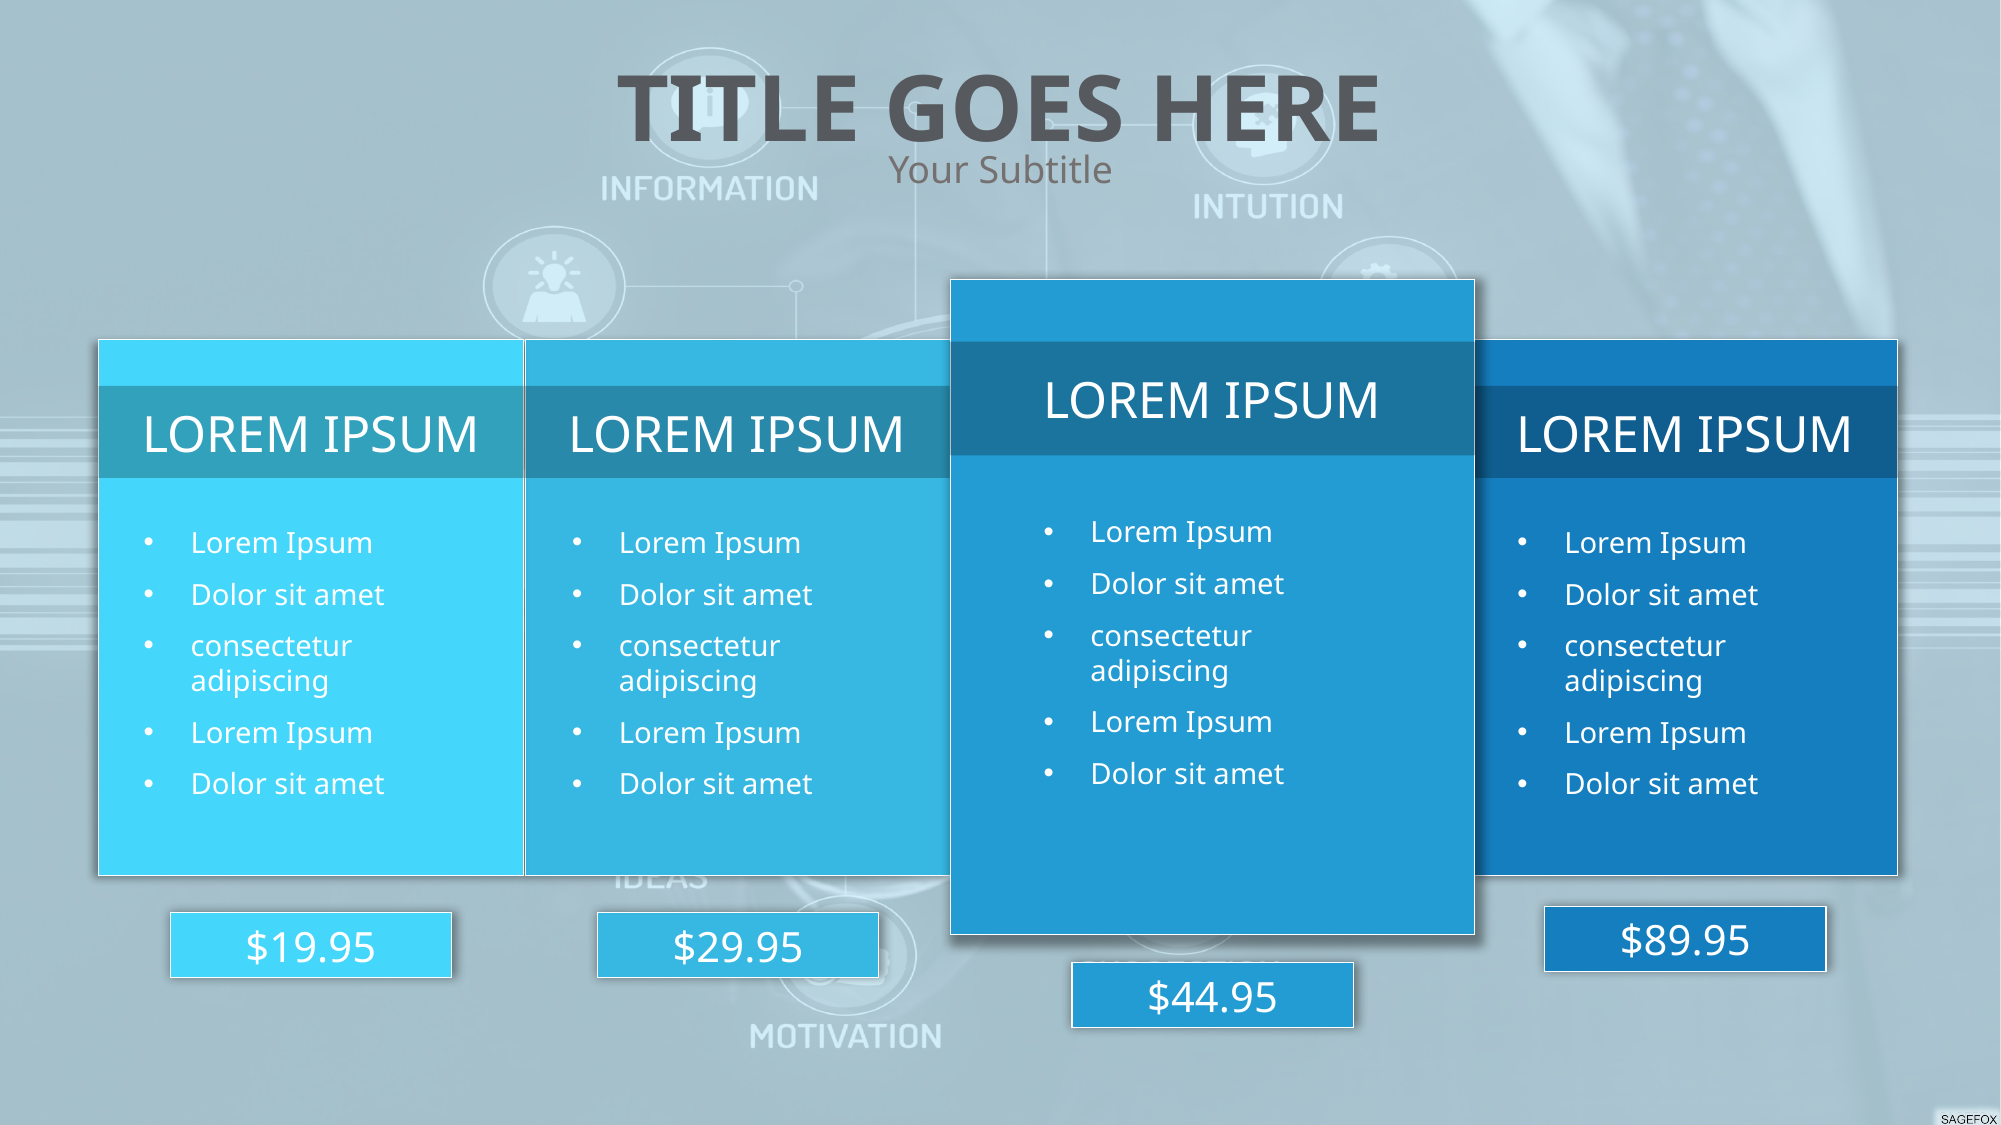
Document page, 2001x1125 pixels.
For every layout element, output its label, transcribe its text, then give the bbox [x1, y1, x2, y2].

text_box [1492, 479, 1899, 876]
picture [1938, 1114, 1999, 1125]
text_box Lorem Ipsum Dolor sit amet consectetur adipiscing Lorem Ipsum Dolor sit amet [1492, 493, 1874, 864]
text_box $29.95 [597, 912, 879, 978]
text_box $19.95 [170, 912, 452, 978]
text_box [950, 279, 1476, 341]
text_box LOREM IPSUM [97, 385, 525, 479]
text_box [97, 338, 525, 385]
text_box [1492, 338, 1899, 385]
text_box $89.95 [1544, 906, 1826, 972]
text_box [526, 479, 943, 876]
text_box LOREM IPSUM [949, 341, 1476, 457]
text_box [97, 479, 525, 876]
text_box Lorem Ipsum Dolor sit amet consectetur adipiscing Lorem Ipsum Dolor sit amet [541, 493, 928, 864]
text_box $44.95 [1072, 962, 1354, 1028]
text_box Lorem Ipsum Dolor sit amet consectetur adipiscing Lorem Ipsum Dolor sit amet [1012, 483, 1400, 854]
text_box Lorem Ipsum Dolor sit amet consectetur adipiscing Lorem Ipsum Dolor sit amet [113, 493, 500, 864]
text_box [548, 42, 1452, 199]
text_box LOREM IPSUM [526, 385, 951, 479]
text_box [525, 338, 943, 385]
text_box LOREM IPSUM [1492, 385, 1899, 479]
text_box [950, 457, 1476, 936]
